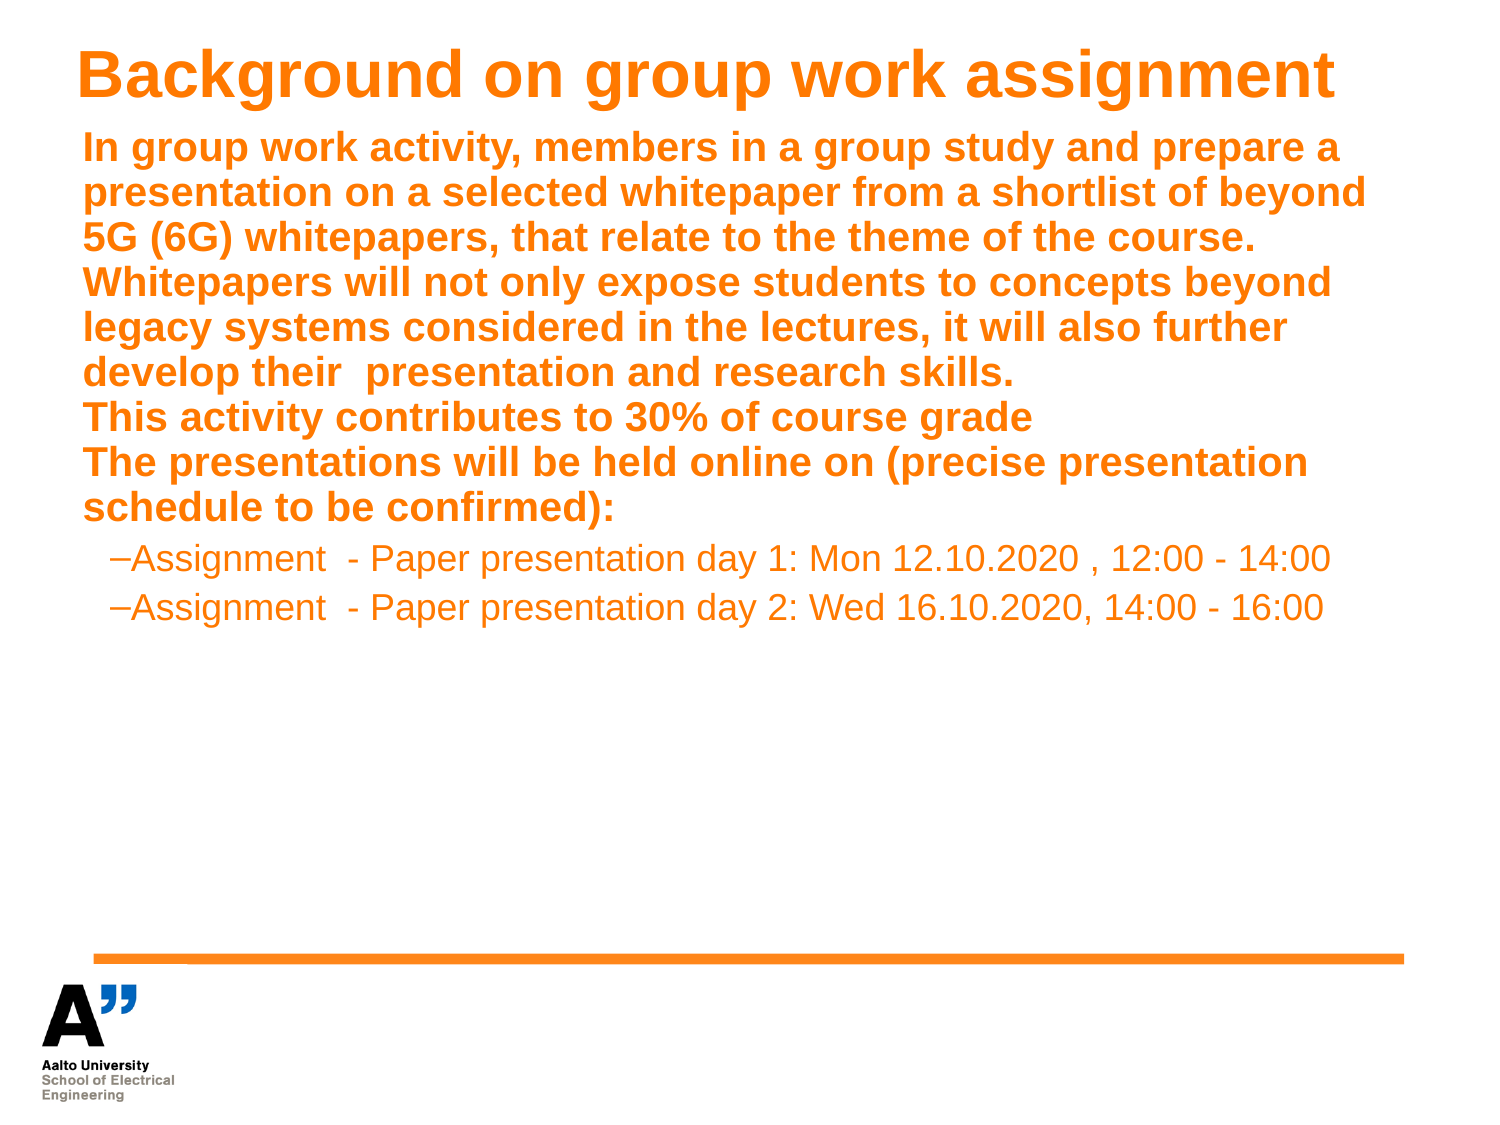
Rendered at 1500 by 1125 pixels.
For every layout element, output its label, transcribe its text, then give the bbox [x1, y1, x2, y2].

title Background on group work assignment [76, 31, 1388, 138]
list In group work activity, members in a group study and prepare a presentation on a selected whitepaper from a shortlist of beyond 5G (6G) whitepapers, that relate to the theme of the course. Whitepapers will not only expose students to concepts beyond legacy systems considered in the lectures, it will also further develop their presentation and research skills. This activity contributes to 30% of course grade The presentations will be held online on (precise presentation schedule to be confirmed): Assignment - Paper presentation day 1: Mon 12.10.2020 , 12:00 - 14:00 Assignment - Paper presentation day 2: Wed 16.10.2020, 14:00 - 16:00 [82, 125, 1382, 894]
